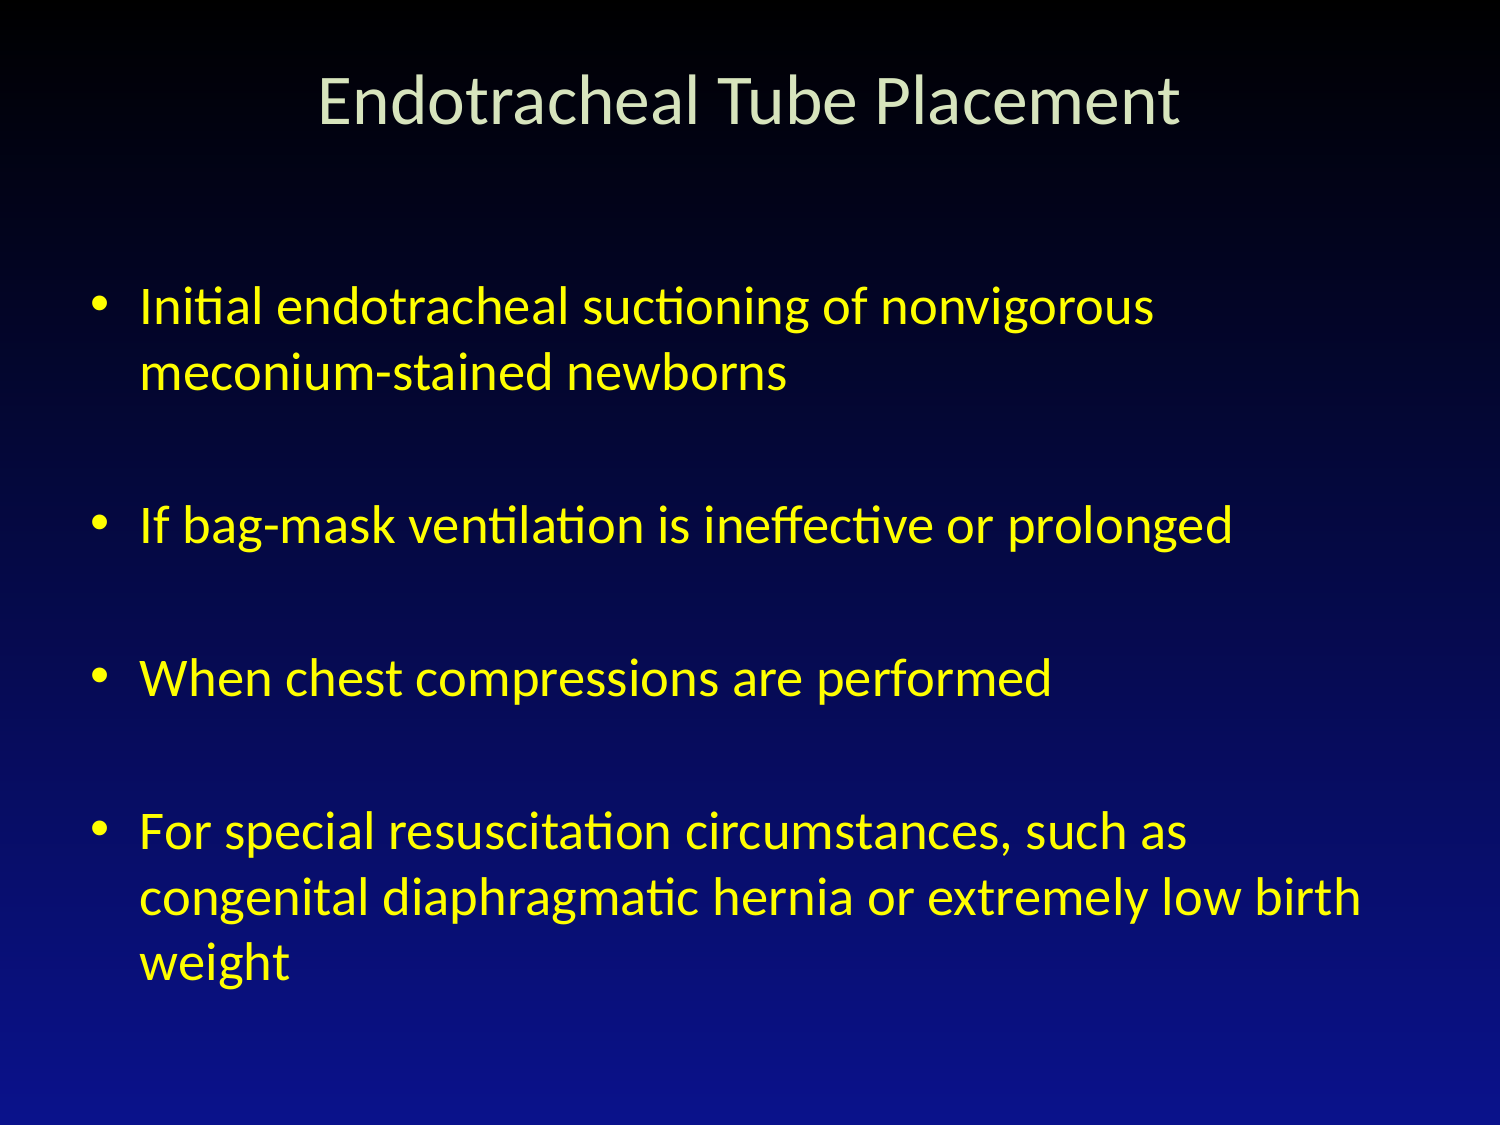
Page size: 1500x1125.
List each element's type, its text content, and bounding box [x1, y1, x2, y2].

list Initial endotracheal suctioning of nonvigorous meconium-stained newborns If bag-mask ventilation is ineffective or prolonged When chest compressions are performed For special resuscitation circumstances, such as congenital diaphragmatic hernia or extremely low birth weight [75, 262, 1425, 1005]
title Endotracheal Tube Placement [75, 45, 1425, 233]
